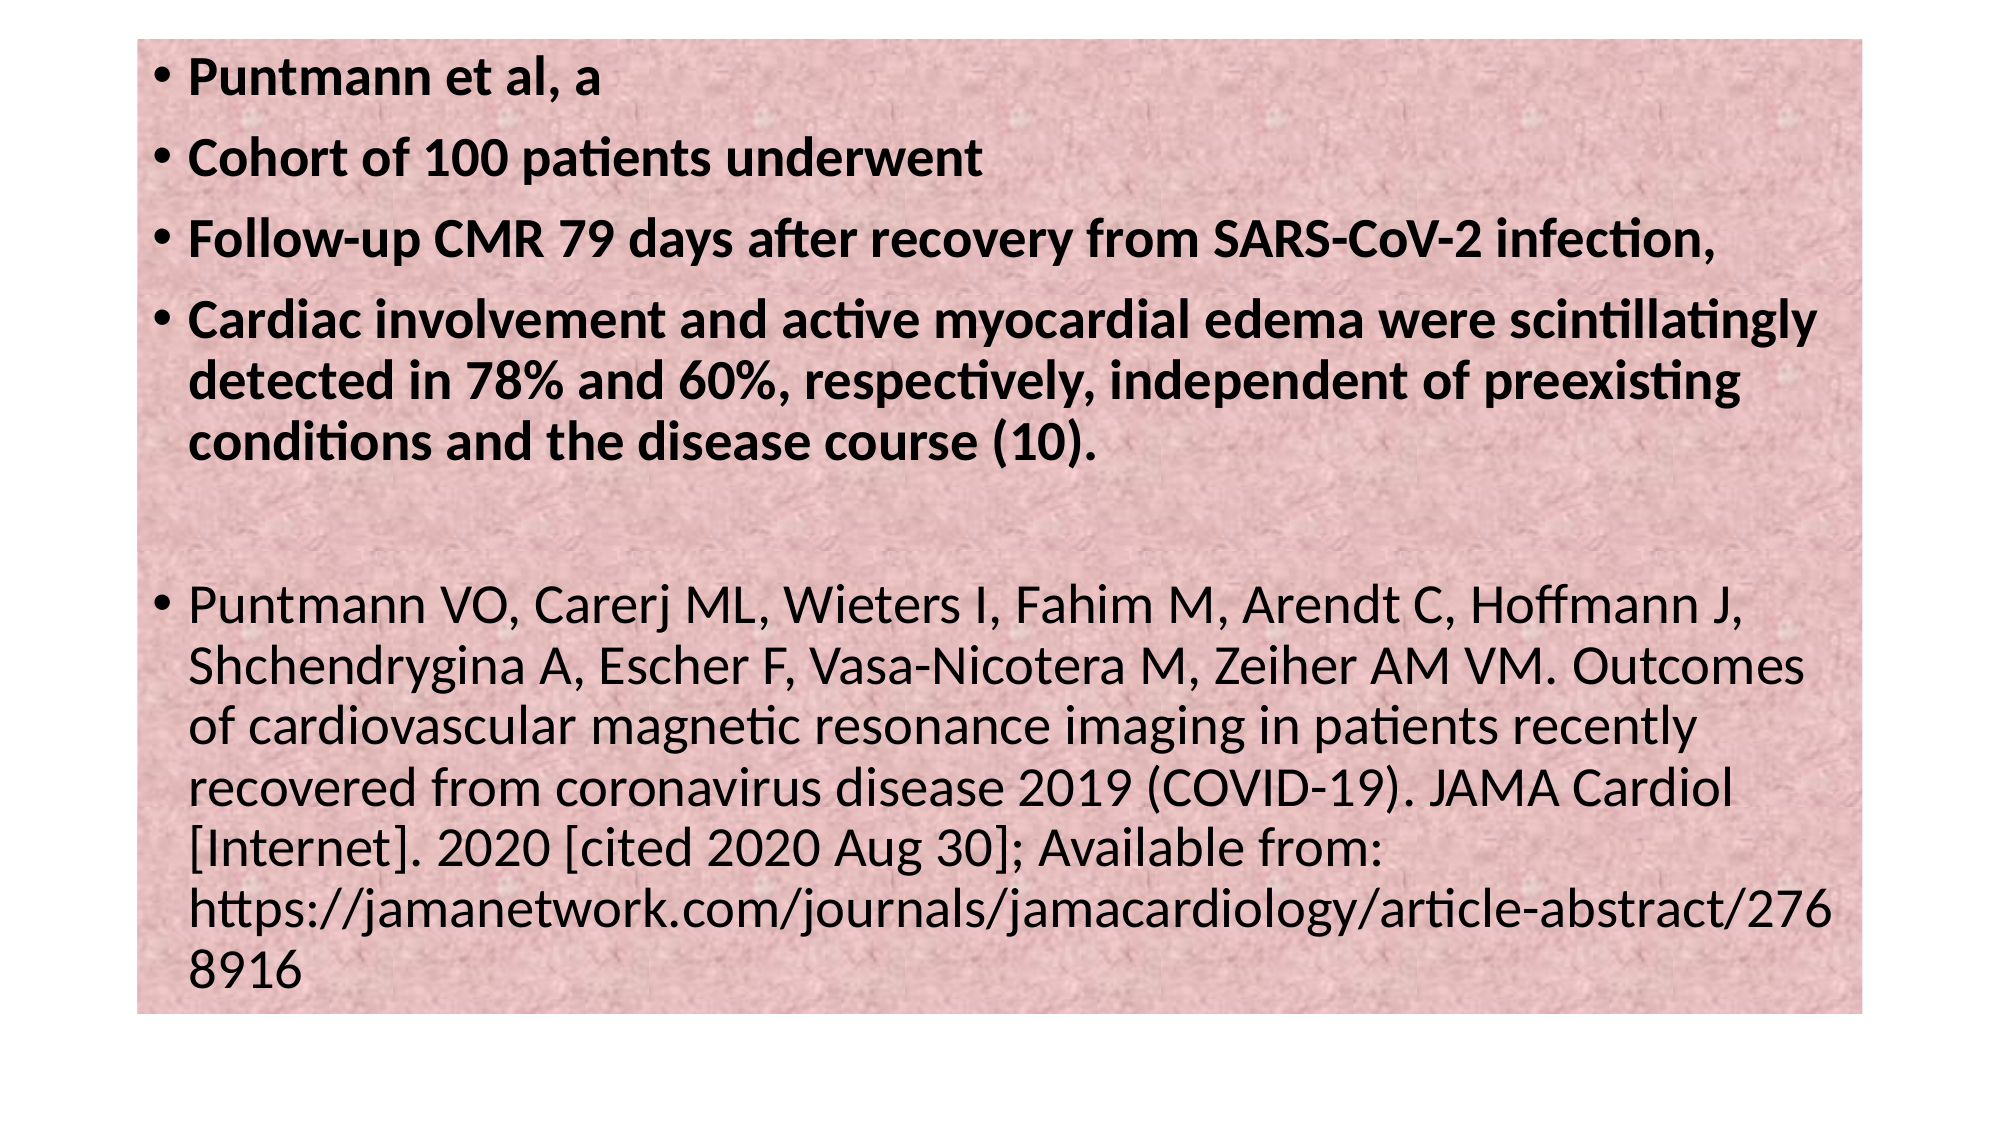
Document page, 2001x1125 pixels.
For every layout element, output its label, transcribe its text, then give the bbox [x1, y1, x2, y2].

list Puntmann et al, a Cohort of 100 patients underwent Follow-up CMR 79 days after recovery from SARS-CoV-2 infection, Cardiac involvement and active myocardial edema were scintillatingly detected in 78% and 60%, respectively, independent of preexisting conditions and the disease course (10). Puntmann VO, Carerj ML, Wieters I, Fahim M, Arendt C, Hoffmann J, Shchendrygina A, Escher F, Vasa-Nicotera M, Zeiher AM VM. Outcomes of cardiovascular magnetic resonance imaging in patients recently recovered from coronavirus disease 2019 (COVID-19). JAMA Cardiol [Internet]. 2020 [cited 2020 Aug 30]; Available from: https://jamanetwork.com/journals/jamacardiology/article-abstract/2768916 [137, 39, 1863, 1014]
